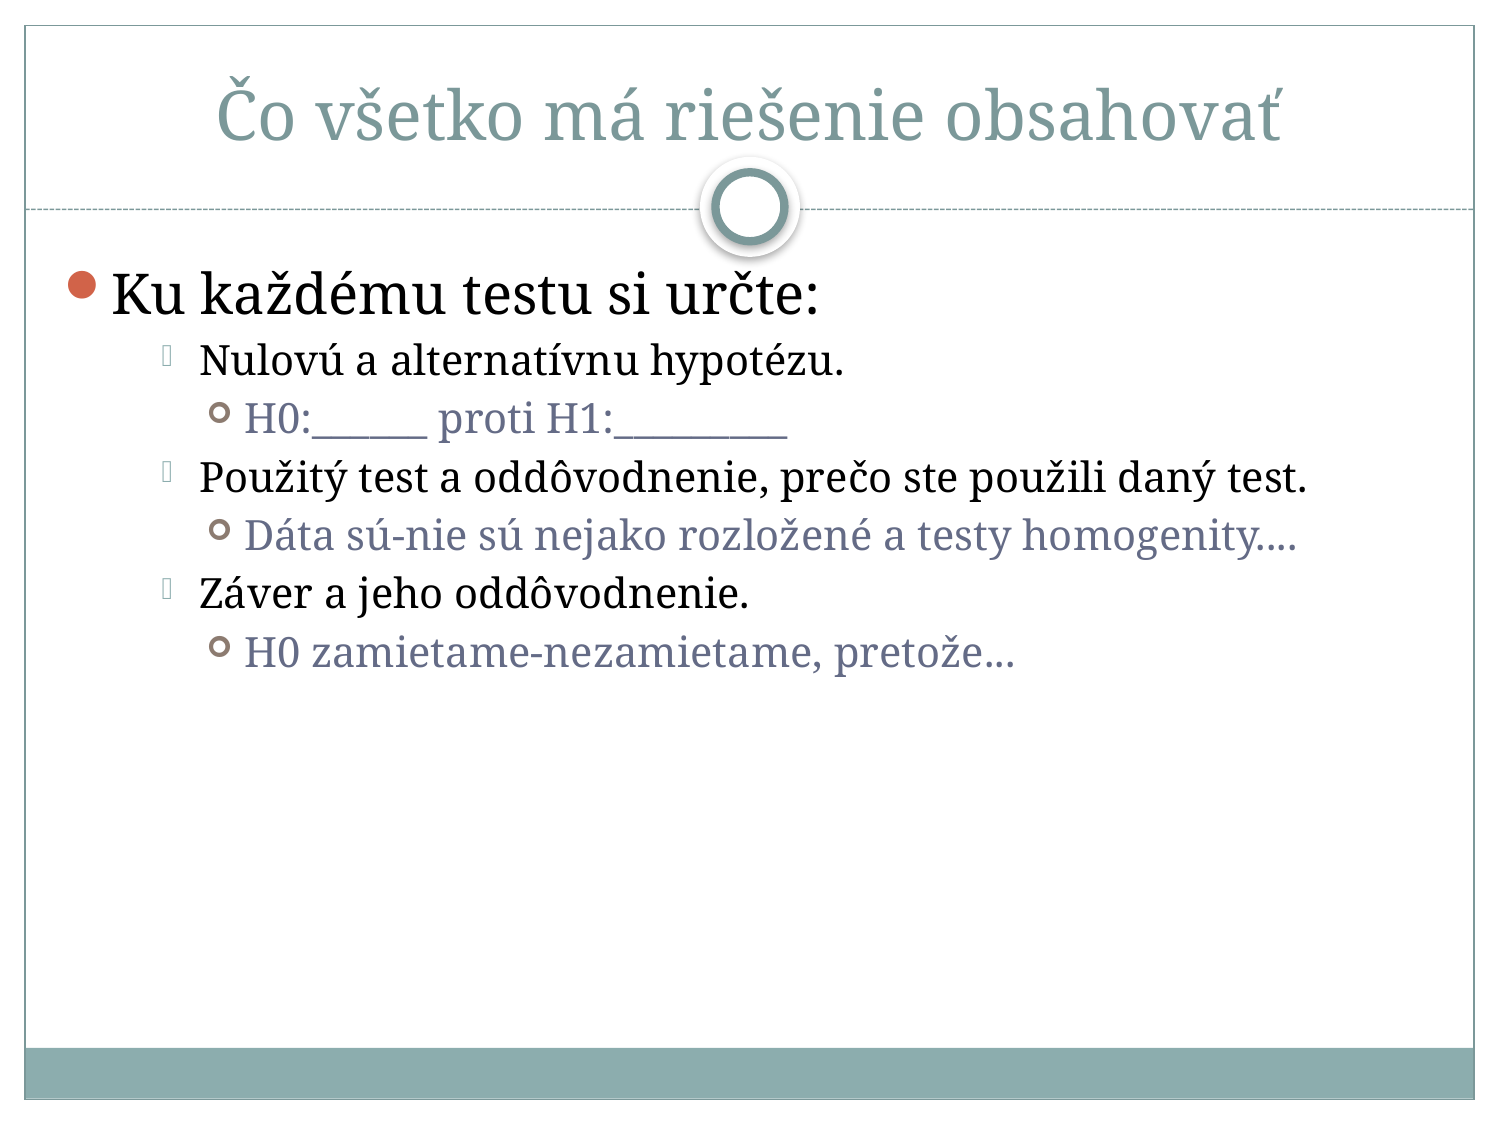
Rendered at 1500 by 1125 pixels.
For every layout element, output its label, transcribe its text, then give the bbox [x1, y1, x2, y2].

list Ku každému testu si určte: Nulovú a alternatívnu hypotézu. H0:______ proti H1:_________ Použitý test a oddôvodnenie, prečo ste použili daný test. Dáta sú-nie sú nejako rozložené a testy homogenity.... Záver a jeho oddôvodnenie. H0 zamietame-nezamietame, pretože... [49, 250, 1445, 1001]
title Čo všetko má riešenie obsahovať [49, 37, 1450, 162]
